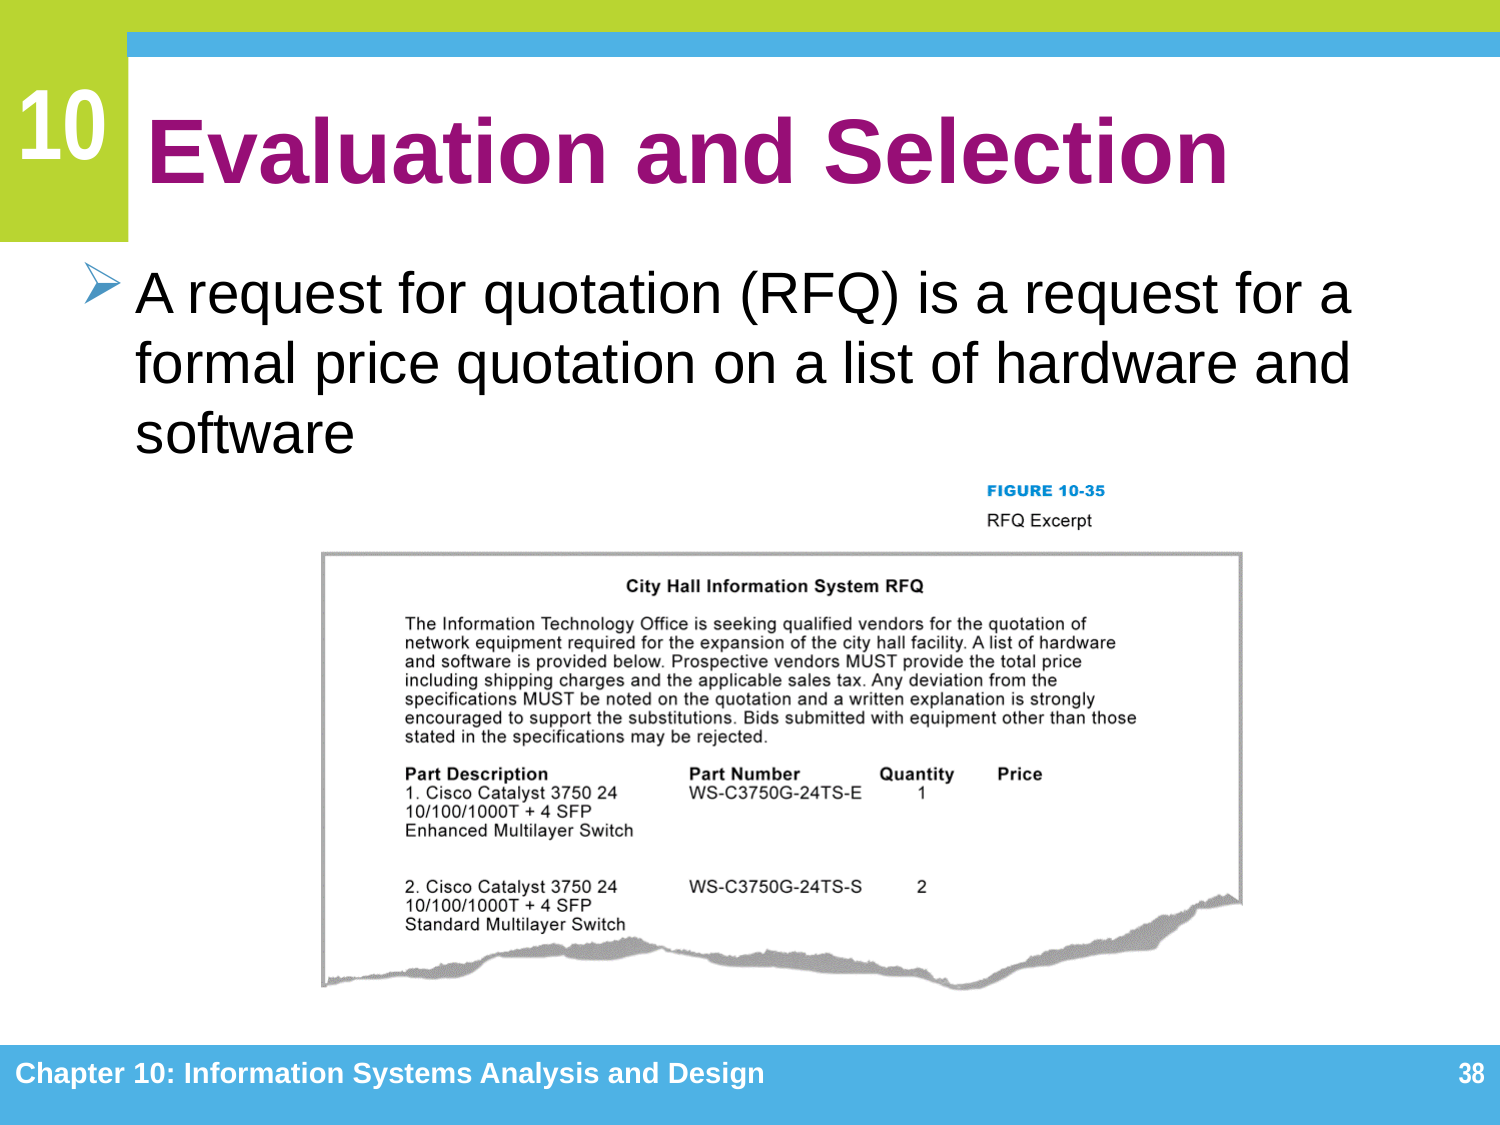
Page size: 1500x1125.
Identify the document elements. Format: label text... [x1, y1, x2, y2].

title Evaluation and Selection [131, 60, 1500, 234]
picture [321, 484, 1244, 992]
list A request for quotation (RFQ) is a request for a formal price quotation on a list of hardware and software [64, 247, 1500, 1006]
slide_number 38 [1149, 1046, 1500, 1125]
footer Chapter 10: Information Systems Analysis and Design [0, 1046, 1149, 1125]
